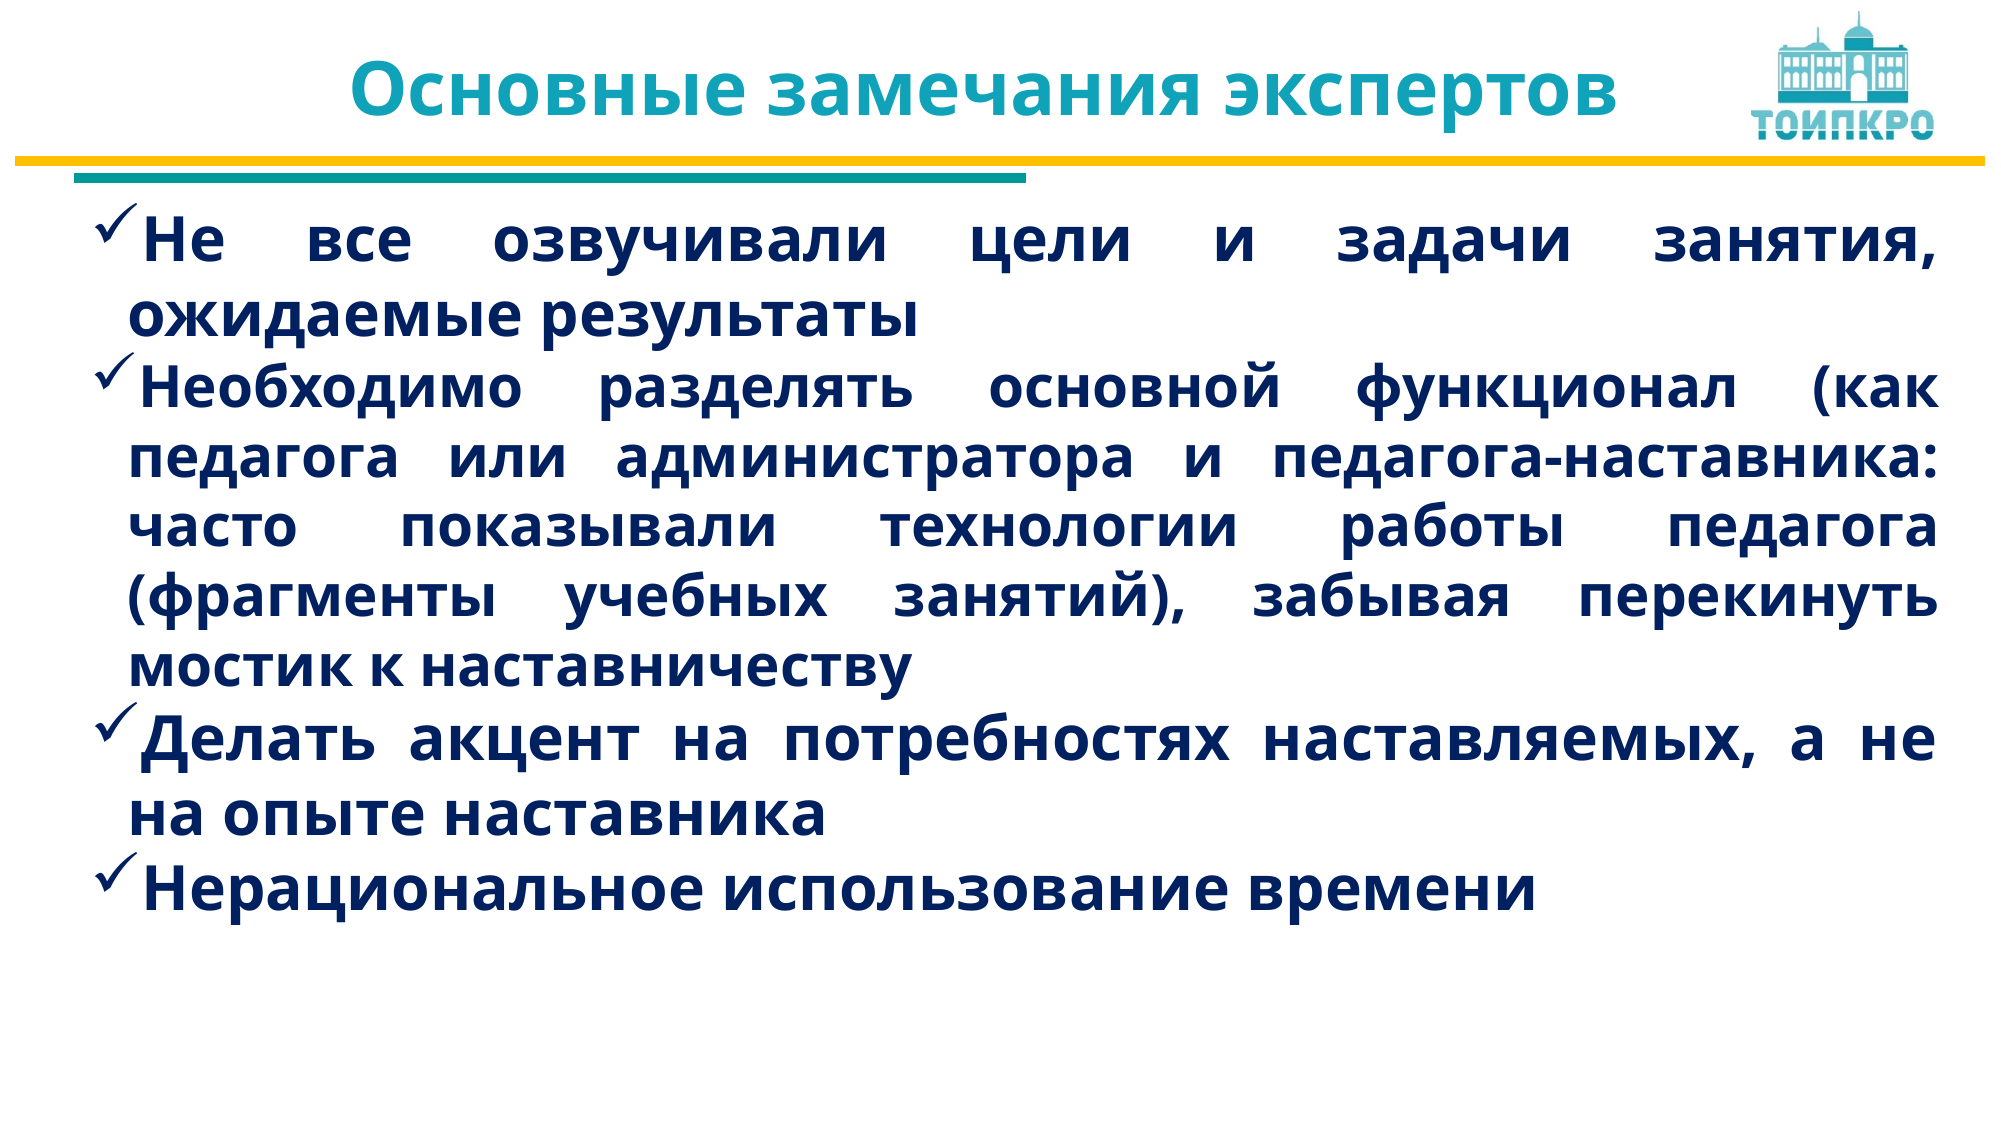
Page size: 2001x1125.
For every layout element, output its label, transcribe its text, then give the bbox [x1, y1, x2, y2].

list Не все озвучивали цели и задачи занятия, ожидаемые результаты Необходимо разделять основной функционал (как педагога или администратора и педагога-наставника: часто показывали технологии работы педагога (фрагменты учебных занятий), забывая перекинуть мостик к наставничеству Делать акцент на потребностях наставляемых, а не на опыте наставника Нерациональное использование времени [74, 191, 1955, 1032]
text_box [15, 157, 1985, 182]
title Основные замечания экспертов [121, 39, 1751, 144]
picture [1751, 11, 1935, 144]
